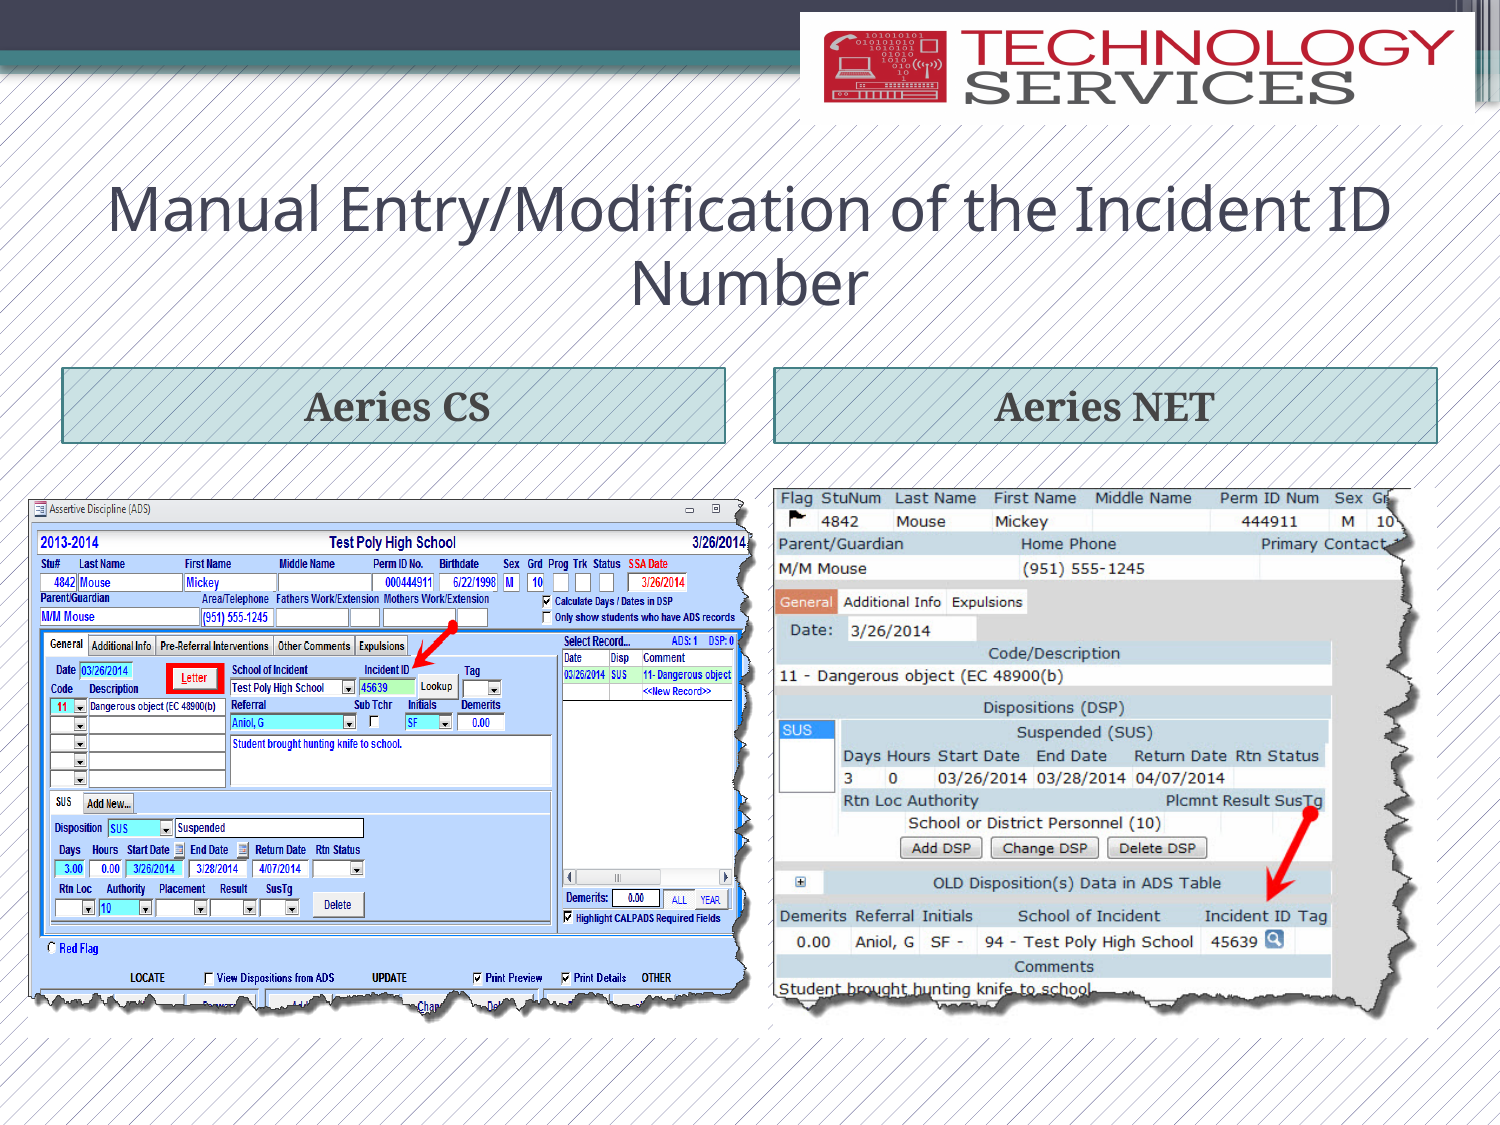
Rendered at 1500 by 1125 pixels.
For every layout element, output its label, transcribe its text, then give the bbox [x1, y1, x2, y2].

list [27, 499, 767, 1038]
list Aeries CS [61, 367, 726, 444]
list Aeries NET [773, 367, 1438, 444]
title Manual Entry/Modification of the Incident ID Number [62, 162, 1438, 325]
picture [799, 12, 1476, 126]
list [773, 488, 1438, 1038]
